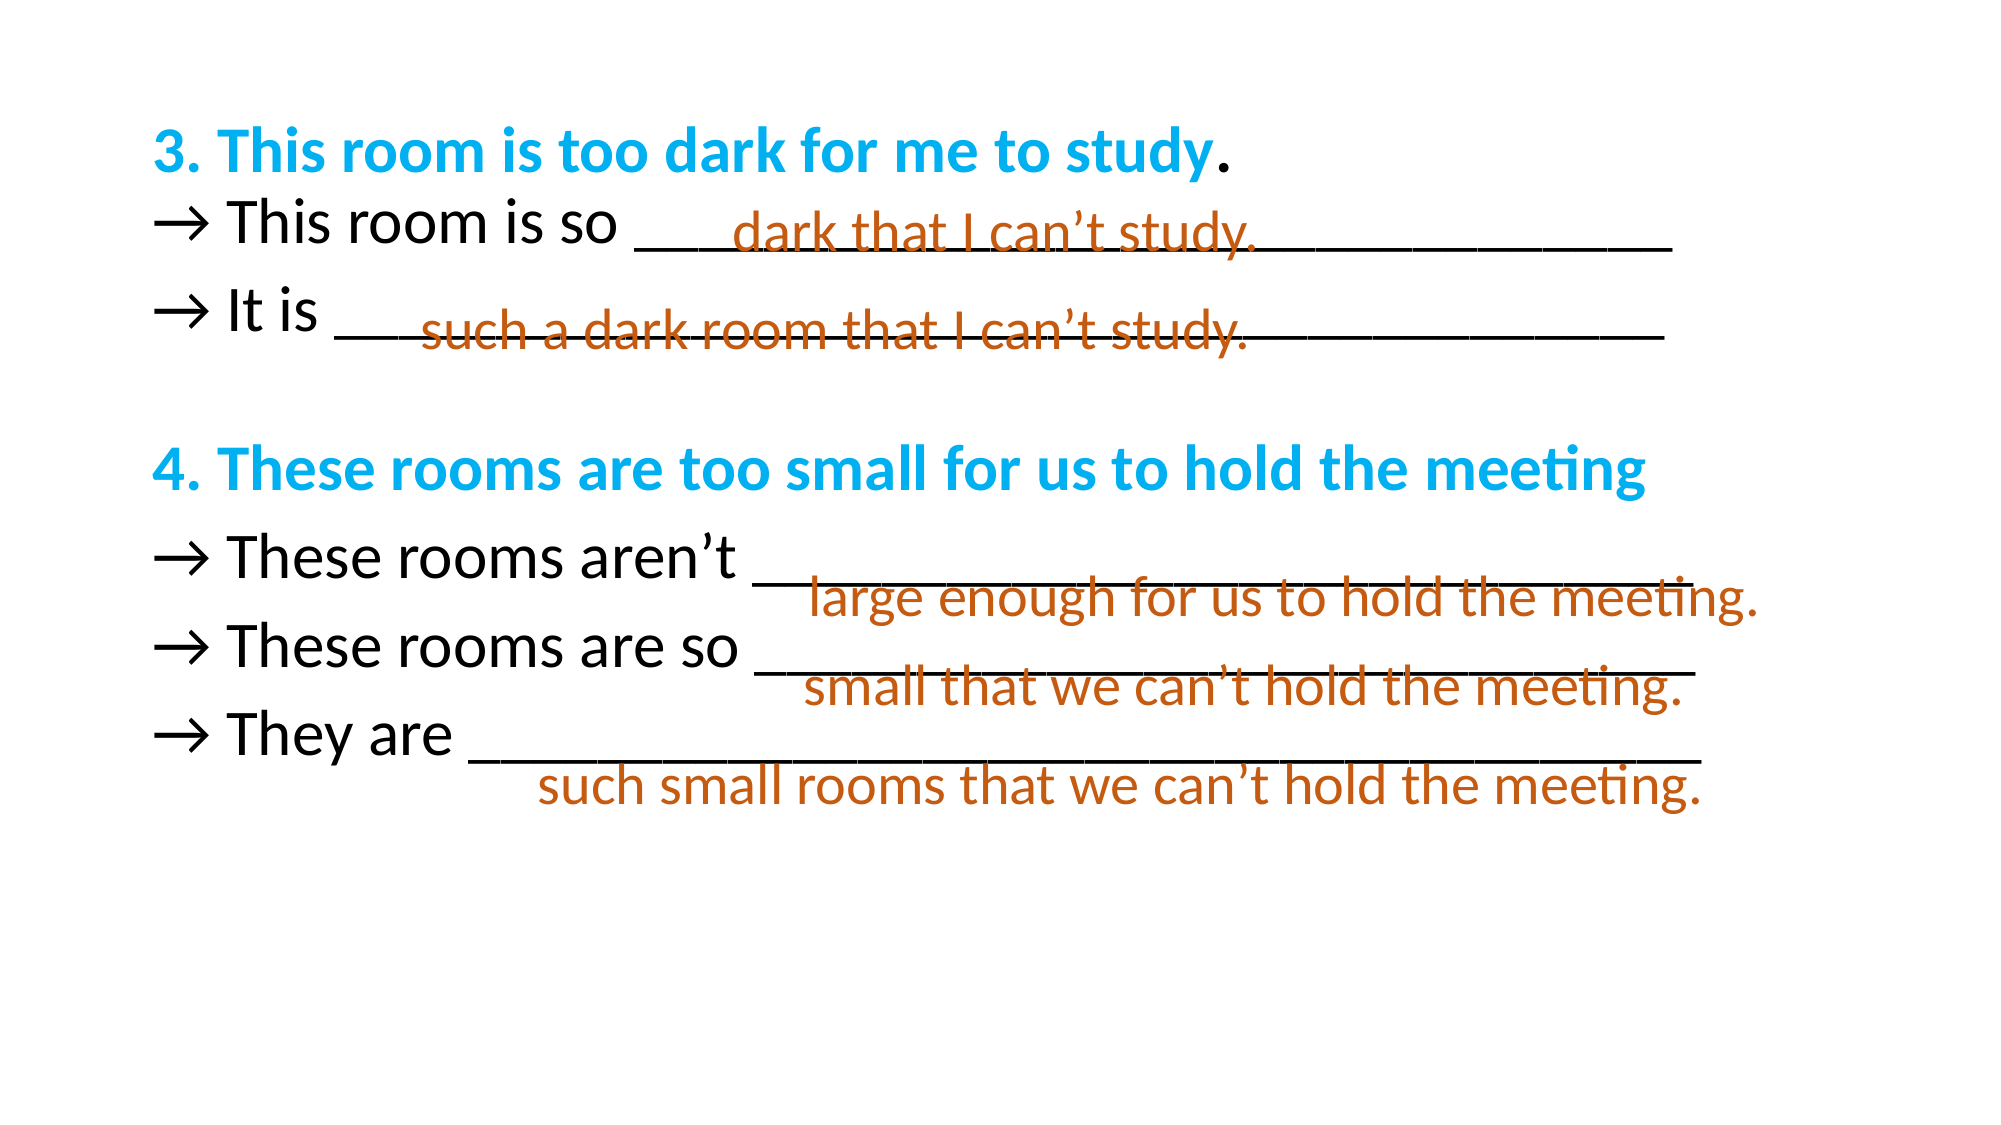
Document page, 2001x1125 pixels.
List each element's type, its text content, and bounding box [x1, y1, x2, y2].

list 3. This room is too dark for me to study. → This room is so ________________________________ → It is _________________________________________ 4. These rooms are too small for us to hold the meeting → These rooms aren’t _____________________________ → These rooms are so _____________________________ → They are ______________________________________ [137, 54, 1863, 1014]
text_box such a dark room that I can’t study. [405, 283, 1279, 369]
text_box small that we can’t hold the meeting. [789, 639, 1713, 725]
text_box dark that I can’t study. [717, 185, 1288, 271]
text_box large enough for us to hold the meeting. [793, 550, 1789, 635]
text_box such small rooms that we can’t hold the meeting. [523, 738, 1732, 824]
